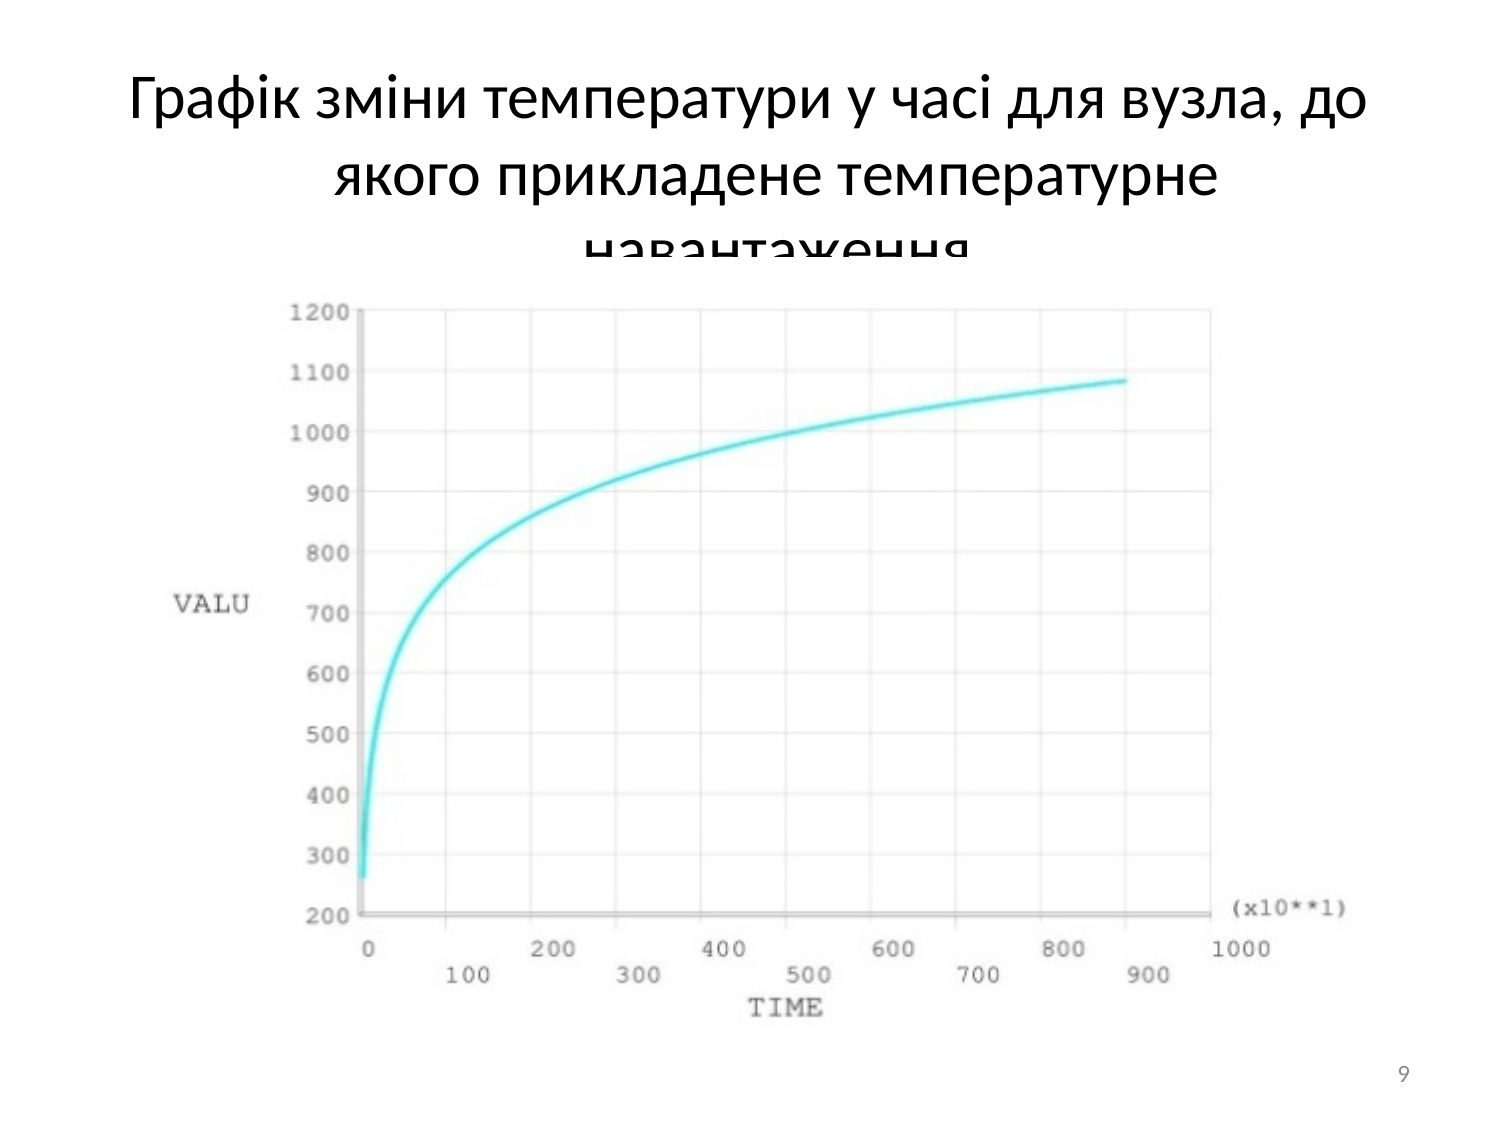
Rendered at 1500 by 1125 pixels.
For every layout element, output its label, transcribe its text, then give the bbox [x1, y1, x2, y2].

list Графік зміни температури у часі для вузла, до якого прикладене температурне навантаження [75, 46, 1425, 293]
slide_number 9 [1074, 1042, 1425, 1103]
picture [163, 257, 1372, 1032]
